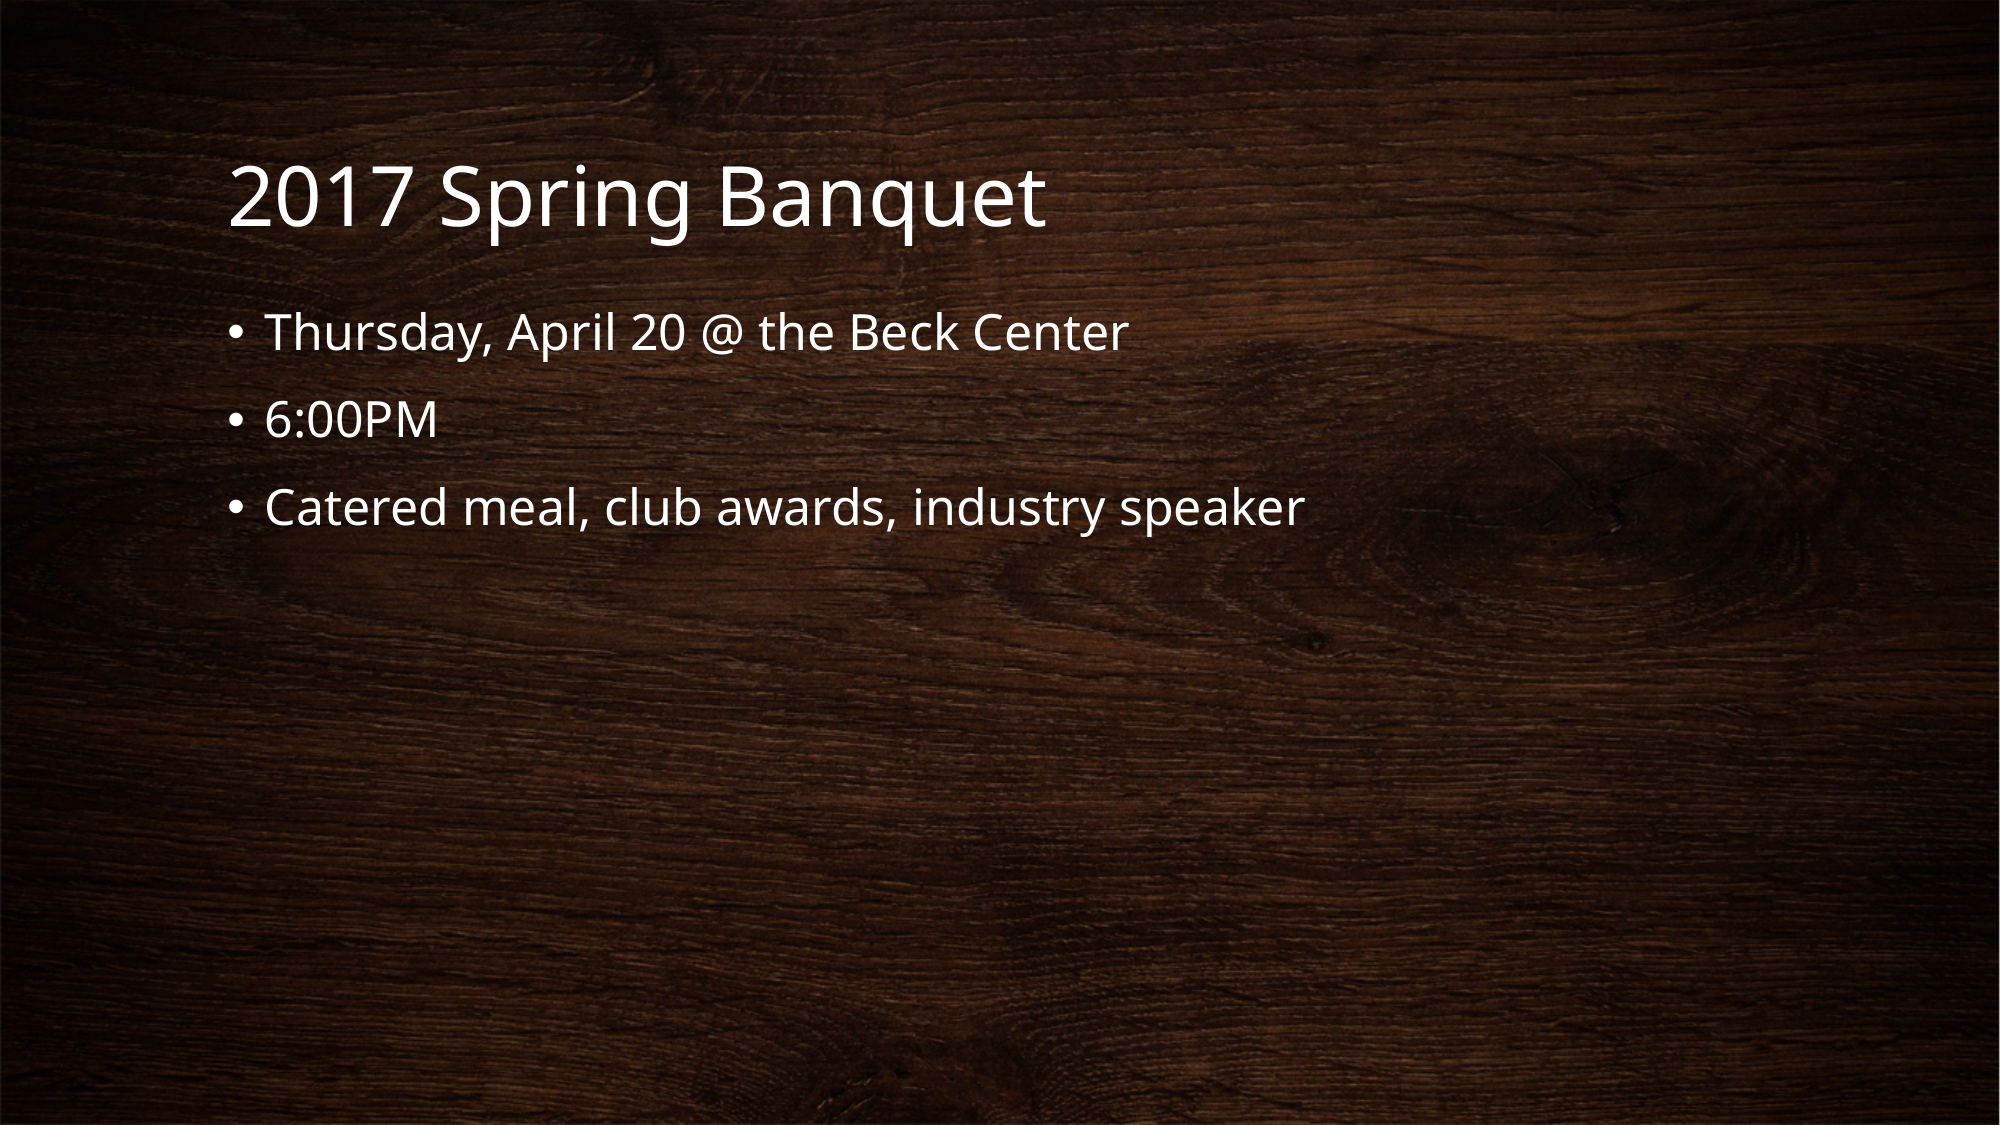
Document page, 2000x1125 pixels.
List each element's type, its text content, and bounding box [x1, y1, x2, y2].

title 2017 Spring Banquet [212, 62, 1788, 250]
list Thursday, April 20 @ the Beck Center 6:00PM Catered meal, club awards, industry speaker [212, 299, 1788, 1013]
picture [0, 0, 2000, 1125]
